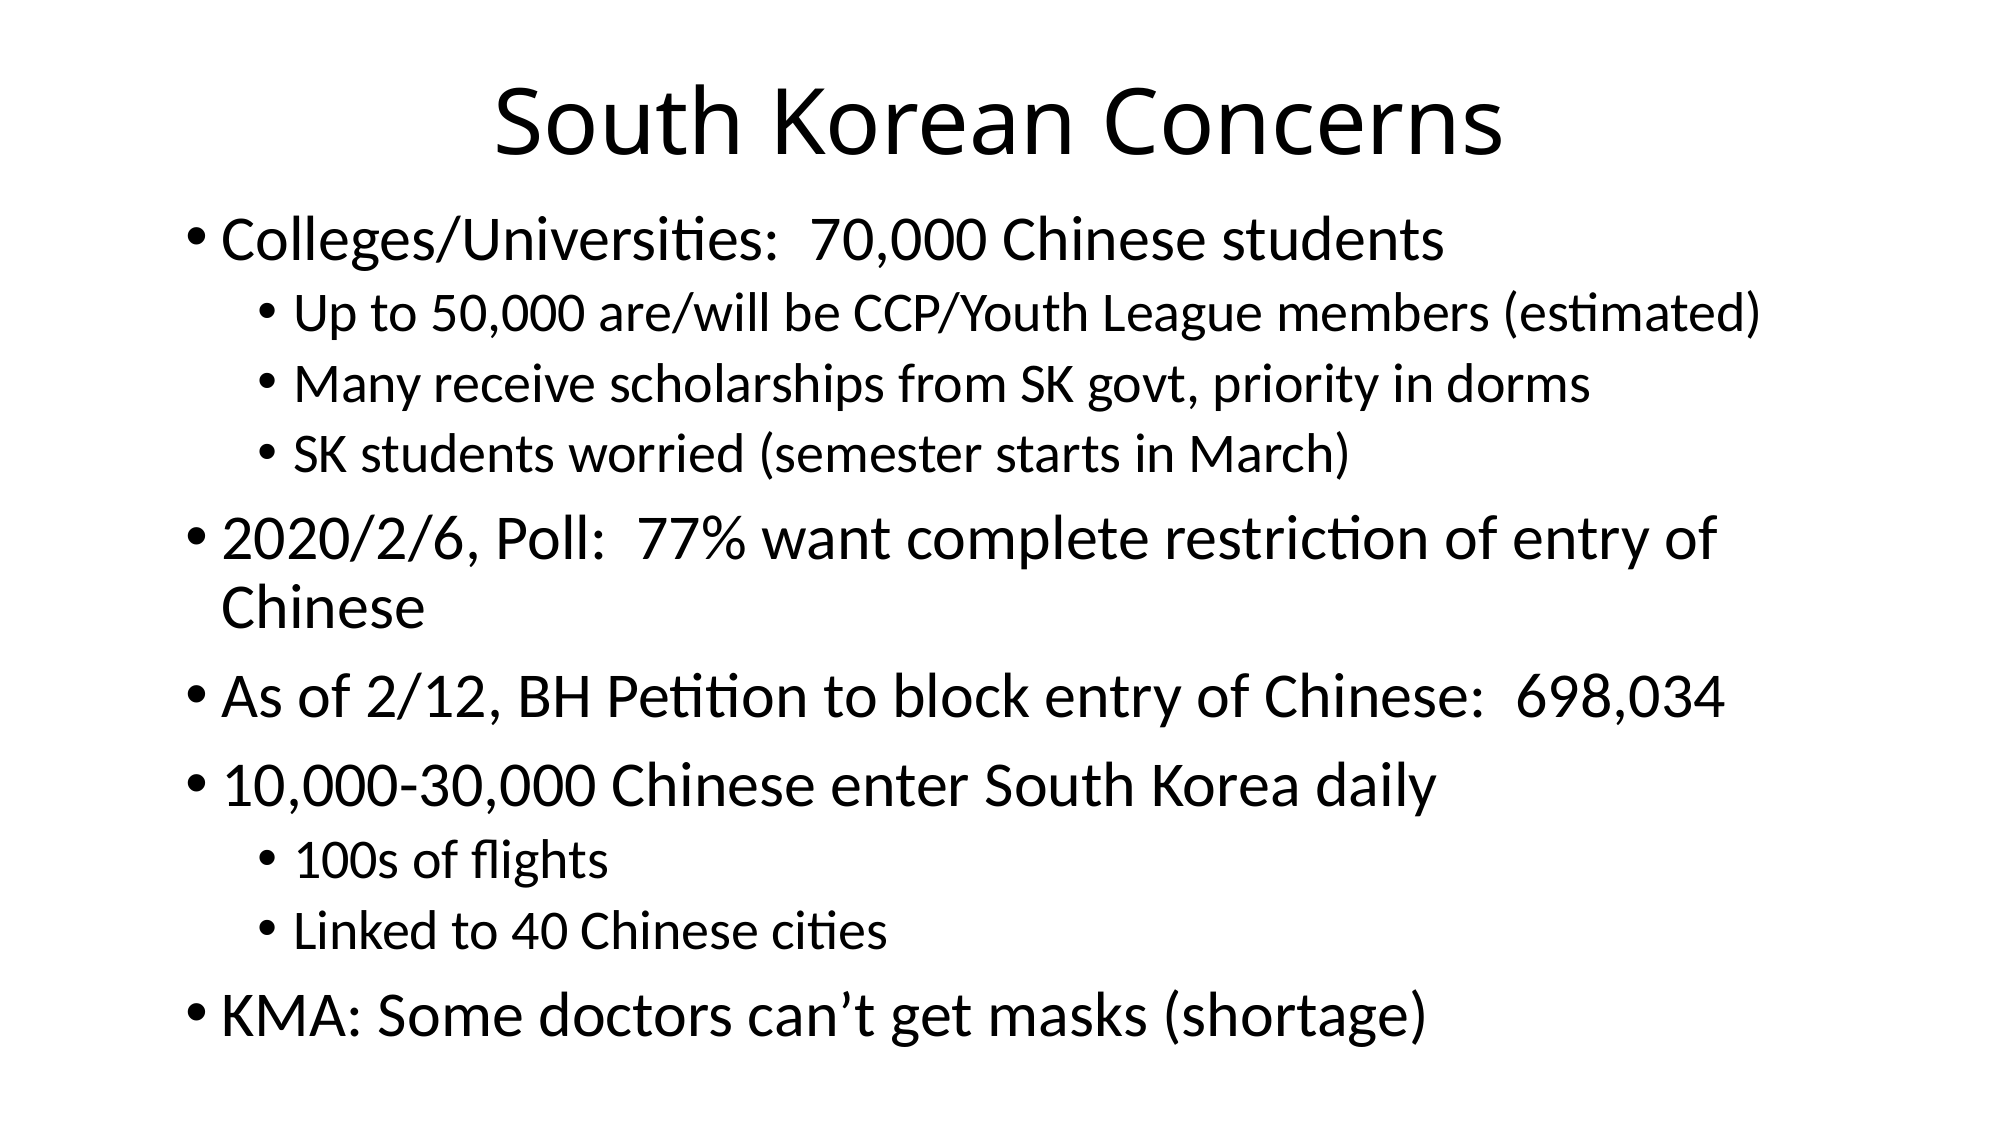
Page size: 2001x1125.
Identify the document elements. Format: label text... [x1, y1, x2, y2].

title South Korean Concerns [137, 52, 1863, 198]
list Colleges/Universities: 70,000 Chinese students Up to 50,000 are/will be CCP/Youth League members (estimated) Many receive scholarships from SK govt, priority in dorms SK students worried (semester starts in March) 2020/2/6, Poll: 77% want complete restriction of entry of Chinese As of 2/12, BH Petition to block entry of Chinese: 698,034 10,000-30,000 Chinese enter South Korea daily 100s of flights Linked to 40 Chinese cities KMA: Some doctors can’t get masks (shortage) [170, 197, 1896, 1065]
